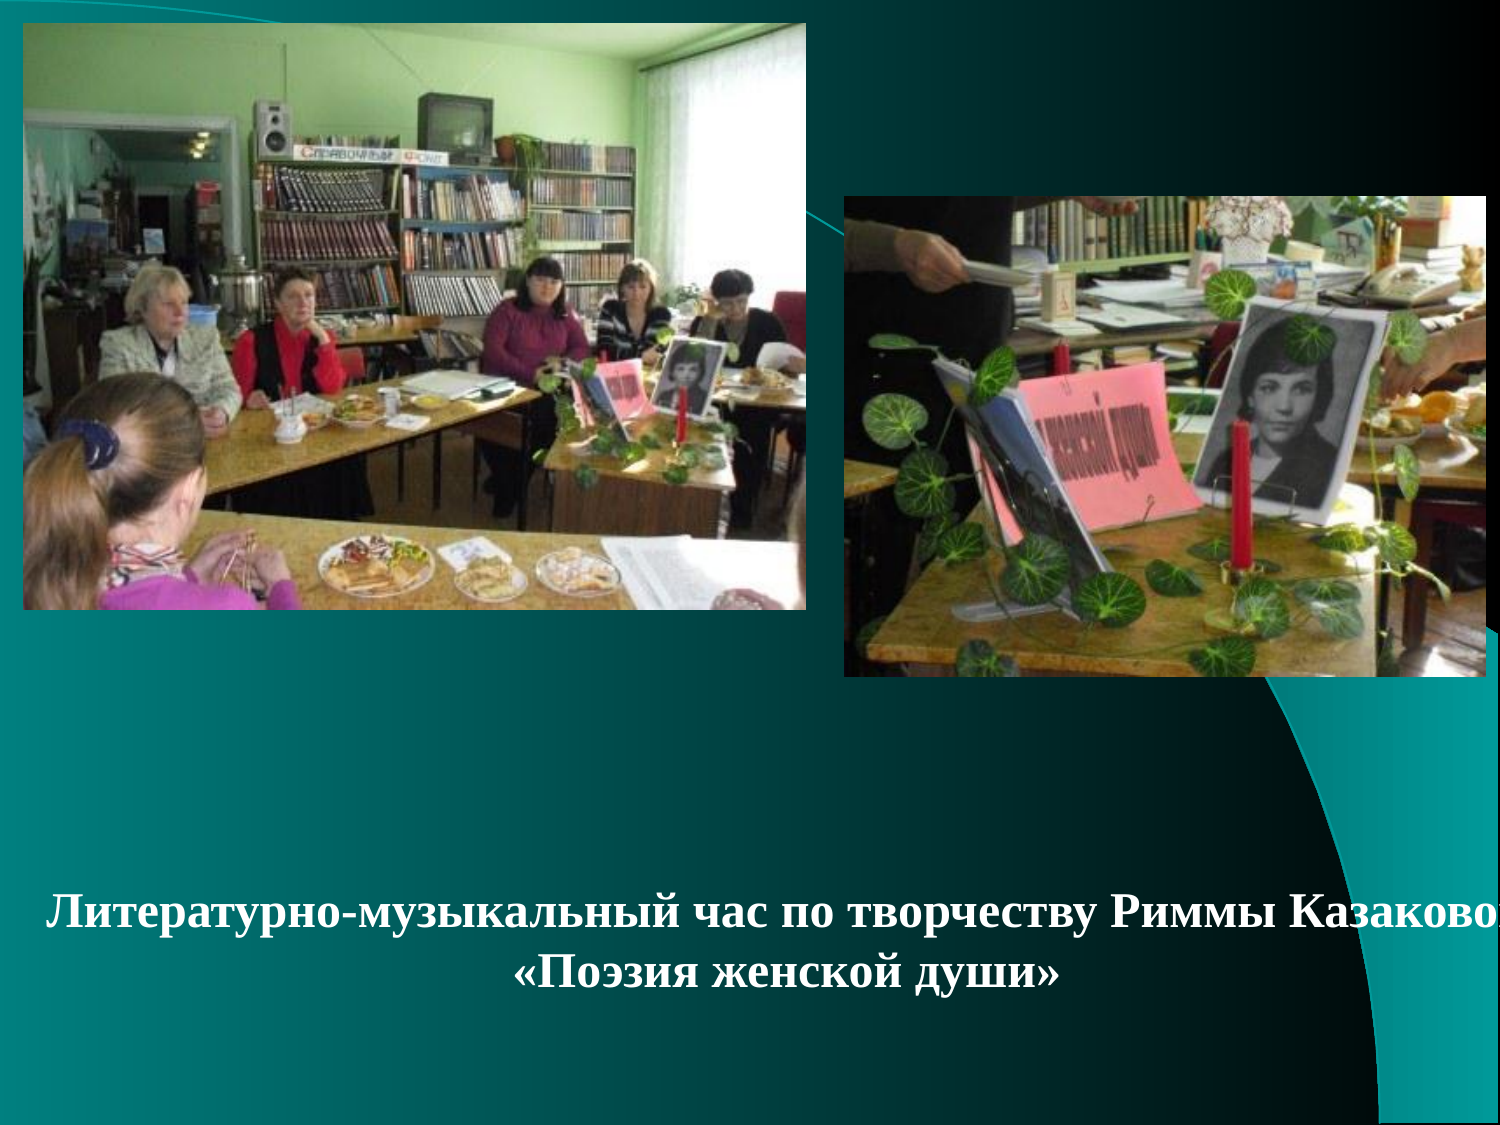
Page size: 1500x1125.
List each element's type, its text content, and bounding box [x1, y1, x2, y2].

picture [23, 23, 806, 610]
text_box Литературно-музыкальный час по творчеству Риммы Казаковой «Поэзия женской души» [31, 869, 1500, 1005]
picture [844, 195, 1486, 678]
